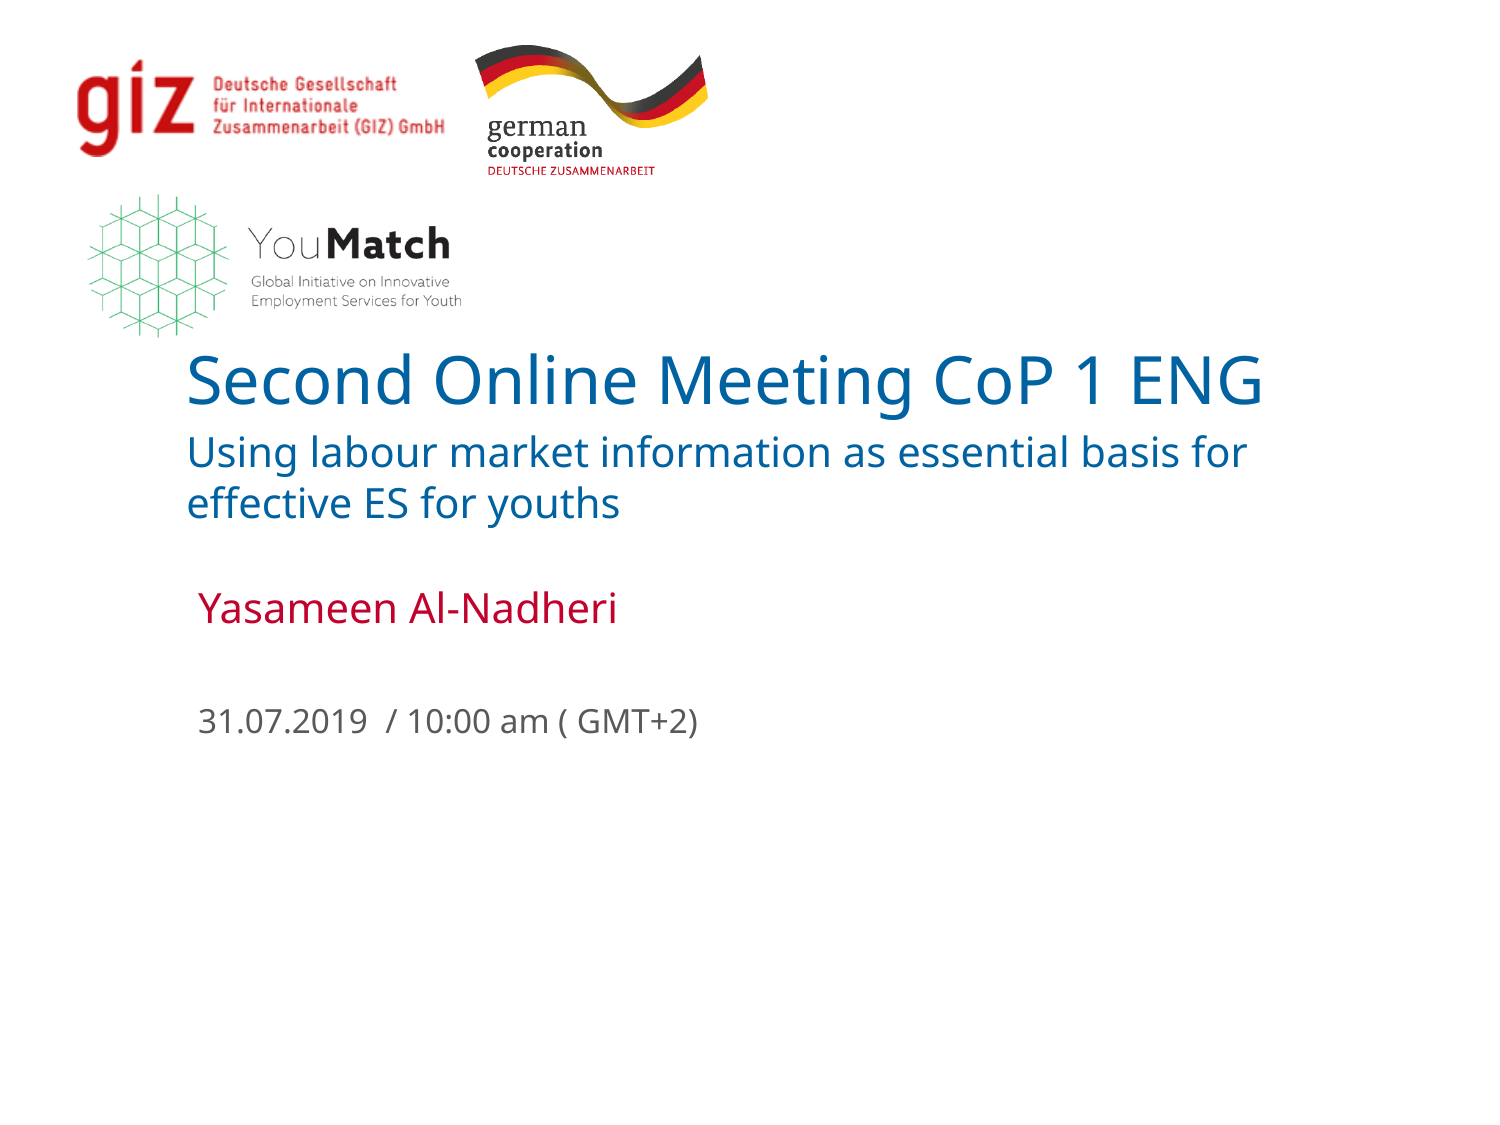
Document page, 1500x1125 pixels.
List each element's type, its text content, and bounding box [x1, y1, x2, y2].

list Second Online Meeting CoP 1 ENG Using labour market information as essential basis for effective ES for youths [171, 373, 1329, 492]
subtitle Yasameen Al-Nadheri [183, 574, 1117, 646]
picture [76, 58, 446, 157]
picture [474, 44, 708, 175]
picture [85, 193, 463, 338]
list 31.07.2019 / 10:00 am ( GMT+2) [183, 692, 1117, 776]
